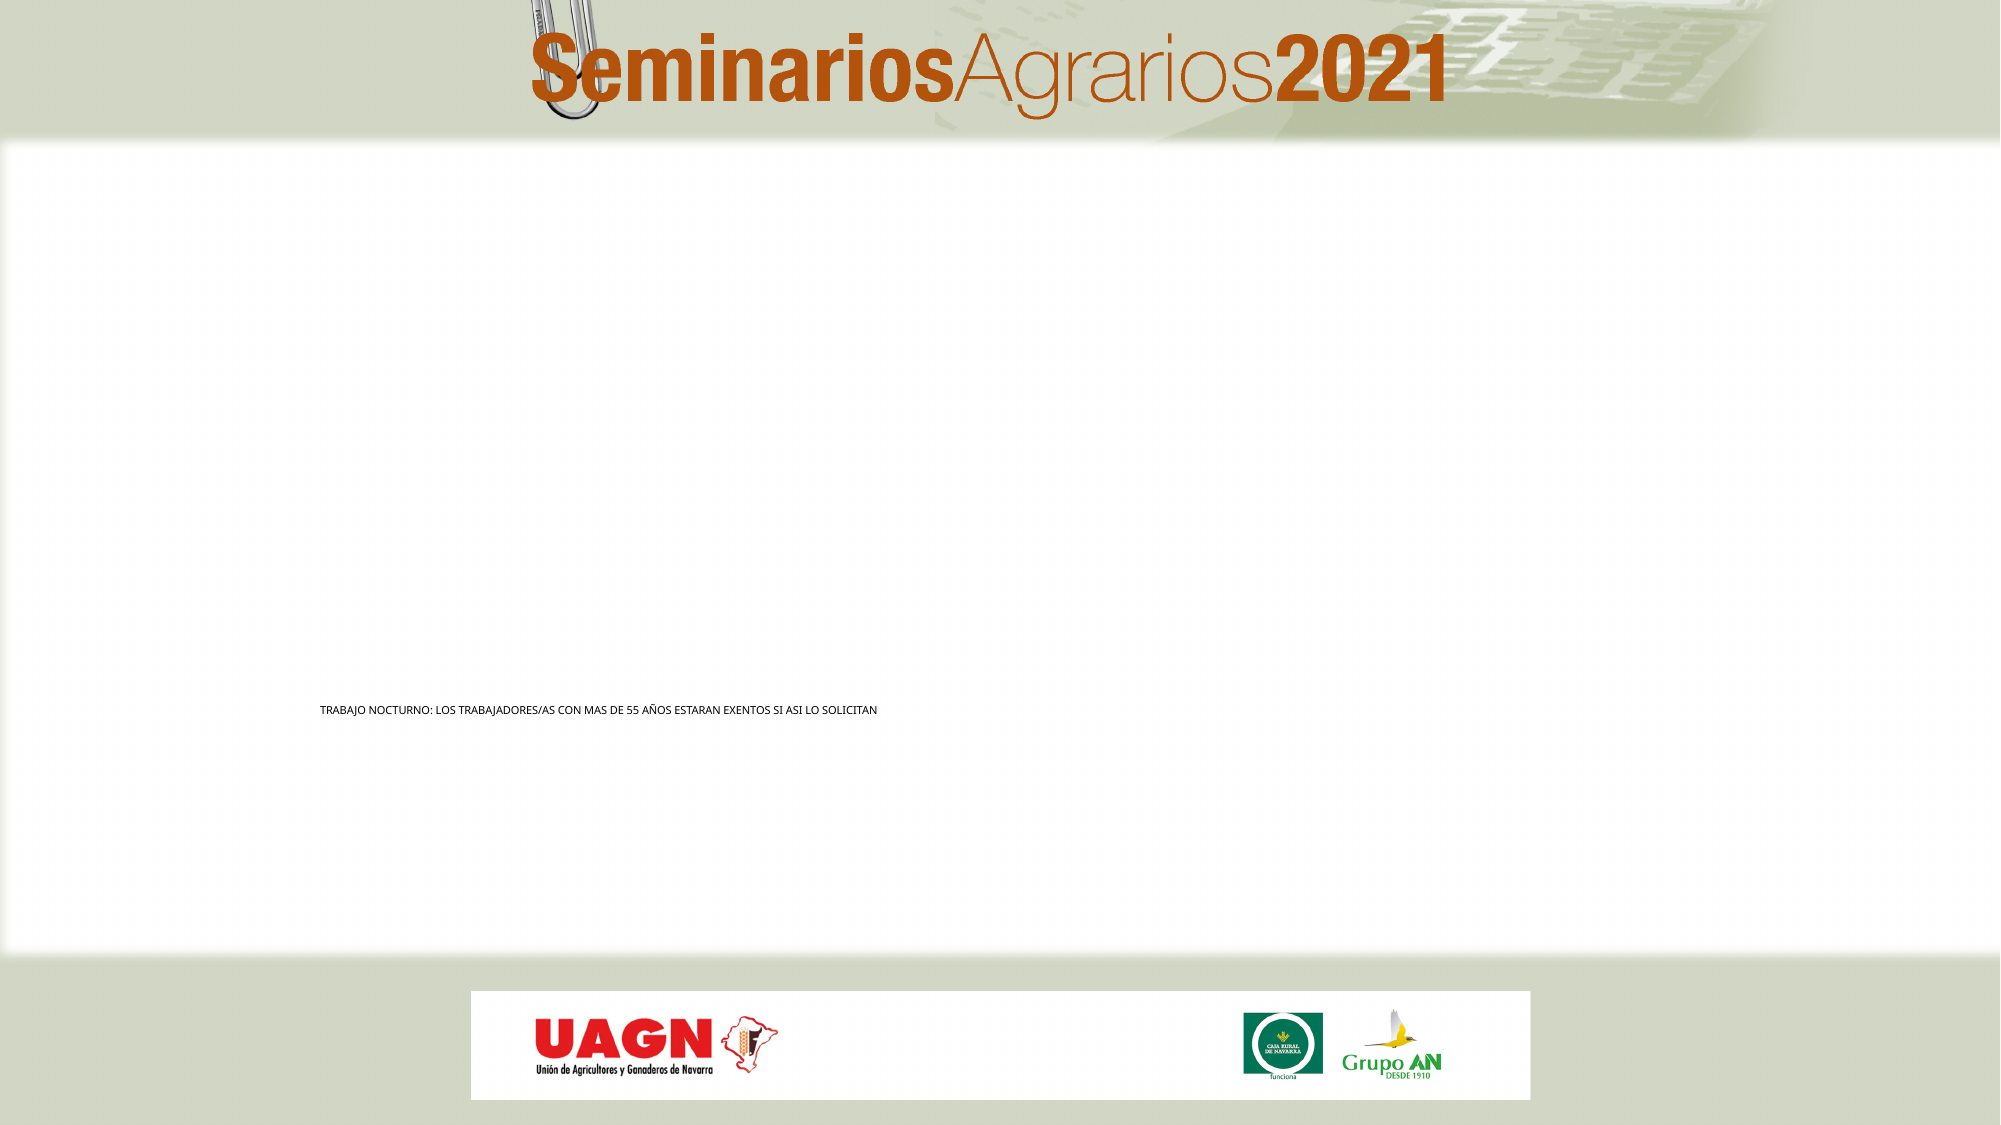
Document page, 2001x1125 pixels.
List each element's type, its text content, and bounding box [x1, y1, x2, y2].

title TRABAJO NOCTURNO: LOS TRABAJADORES/AS CON MAS DE 55 AÑOS ESTARAN EXENTOS SI ASI LO SOLICITAN [304, 608, 1805, 725]
picture [0, 0, 2001, 1125]
